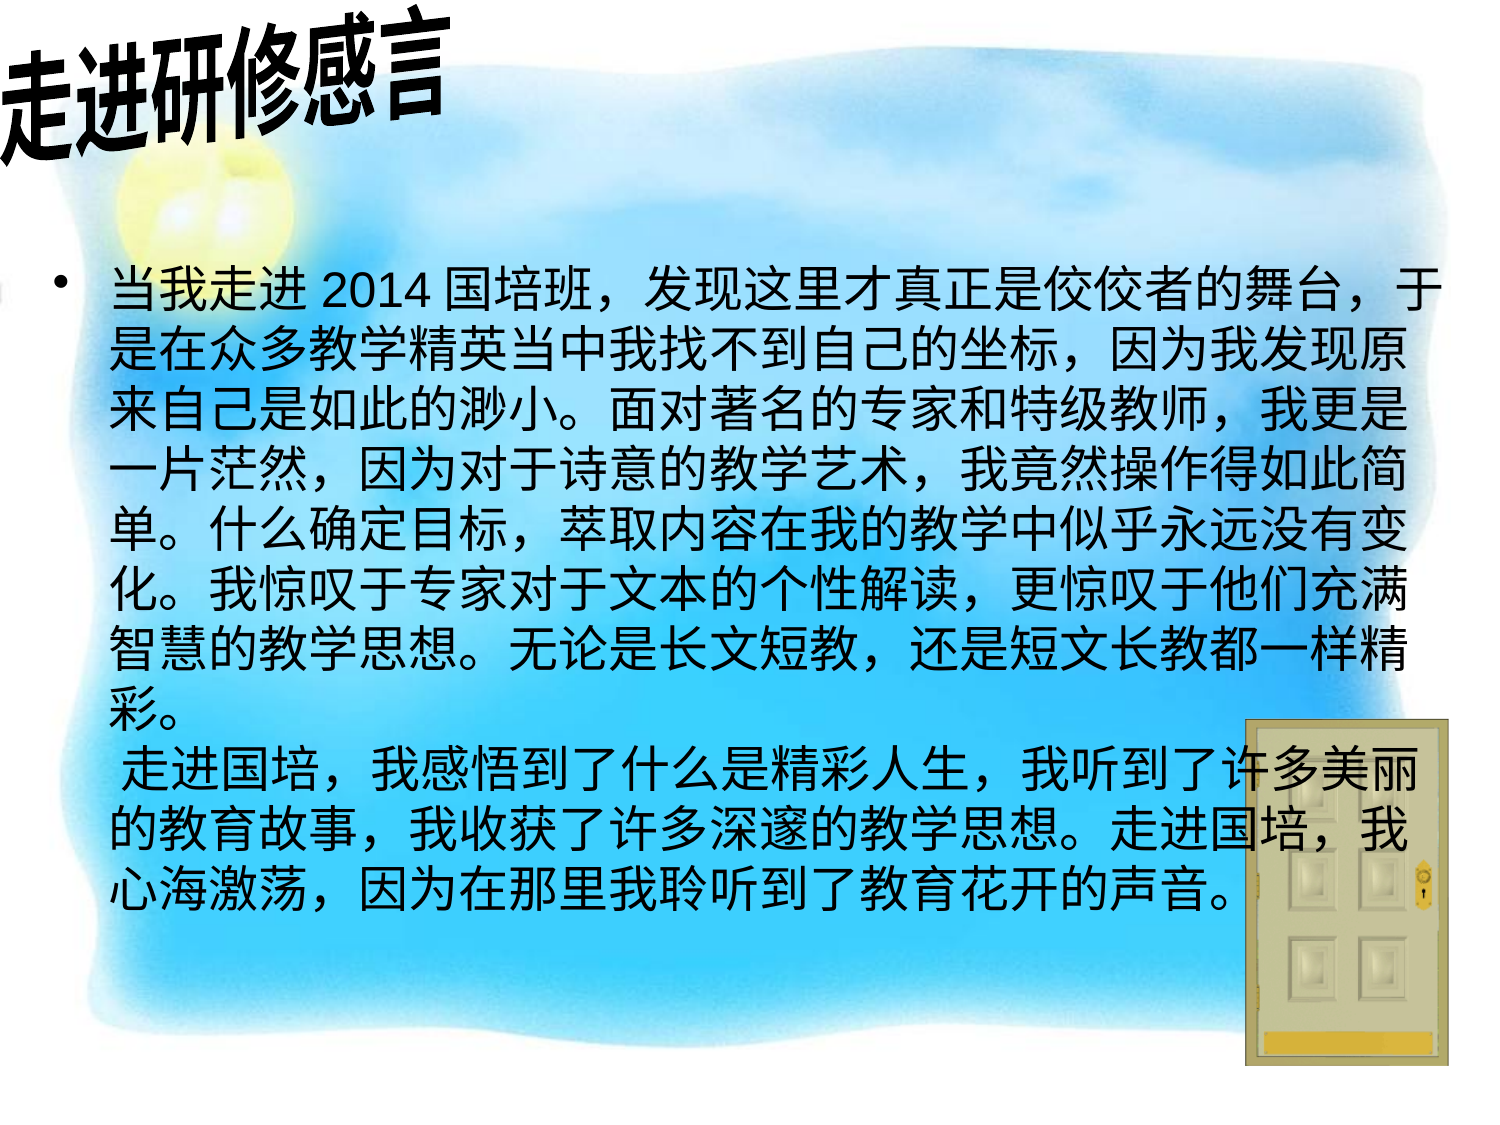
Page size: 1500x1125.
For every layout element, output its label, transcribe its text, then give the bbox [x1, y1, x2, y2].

list 当我走进2014国培班，发现这里才真正是佼佼者的舞台，于是在众多教学精英当中我找不到自己的坐标，因为我发现原来自己是如此的渺小。面对著名的专家和特级教师，我更是一片茫然，因为对于诗意的教学艺术，我竟然操作得如此简单。什么确定目标，萃取内容在我的教学中似乎永远没有变化。我惊叹于专家对于文本的个性解读，更惊叹于他们充满智慧的教学思想。无论是长文短教，还是短文长教都一样精彩。 走进国培，我感悟到了什么是精彩人生，我听到了许多美丽的教育故事，我收获了许多深邃的教学思想。走进国培，我心海激荡，因为在那里我聆听到了教育花开的声音。 [37, 249, 1463, 1088]
picture [0, 0, 1500, 1125]
